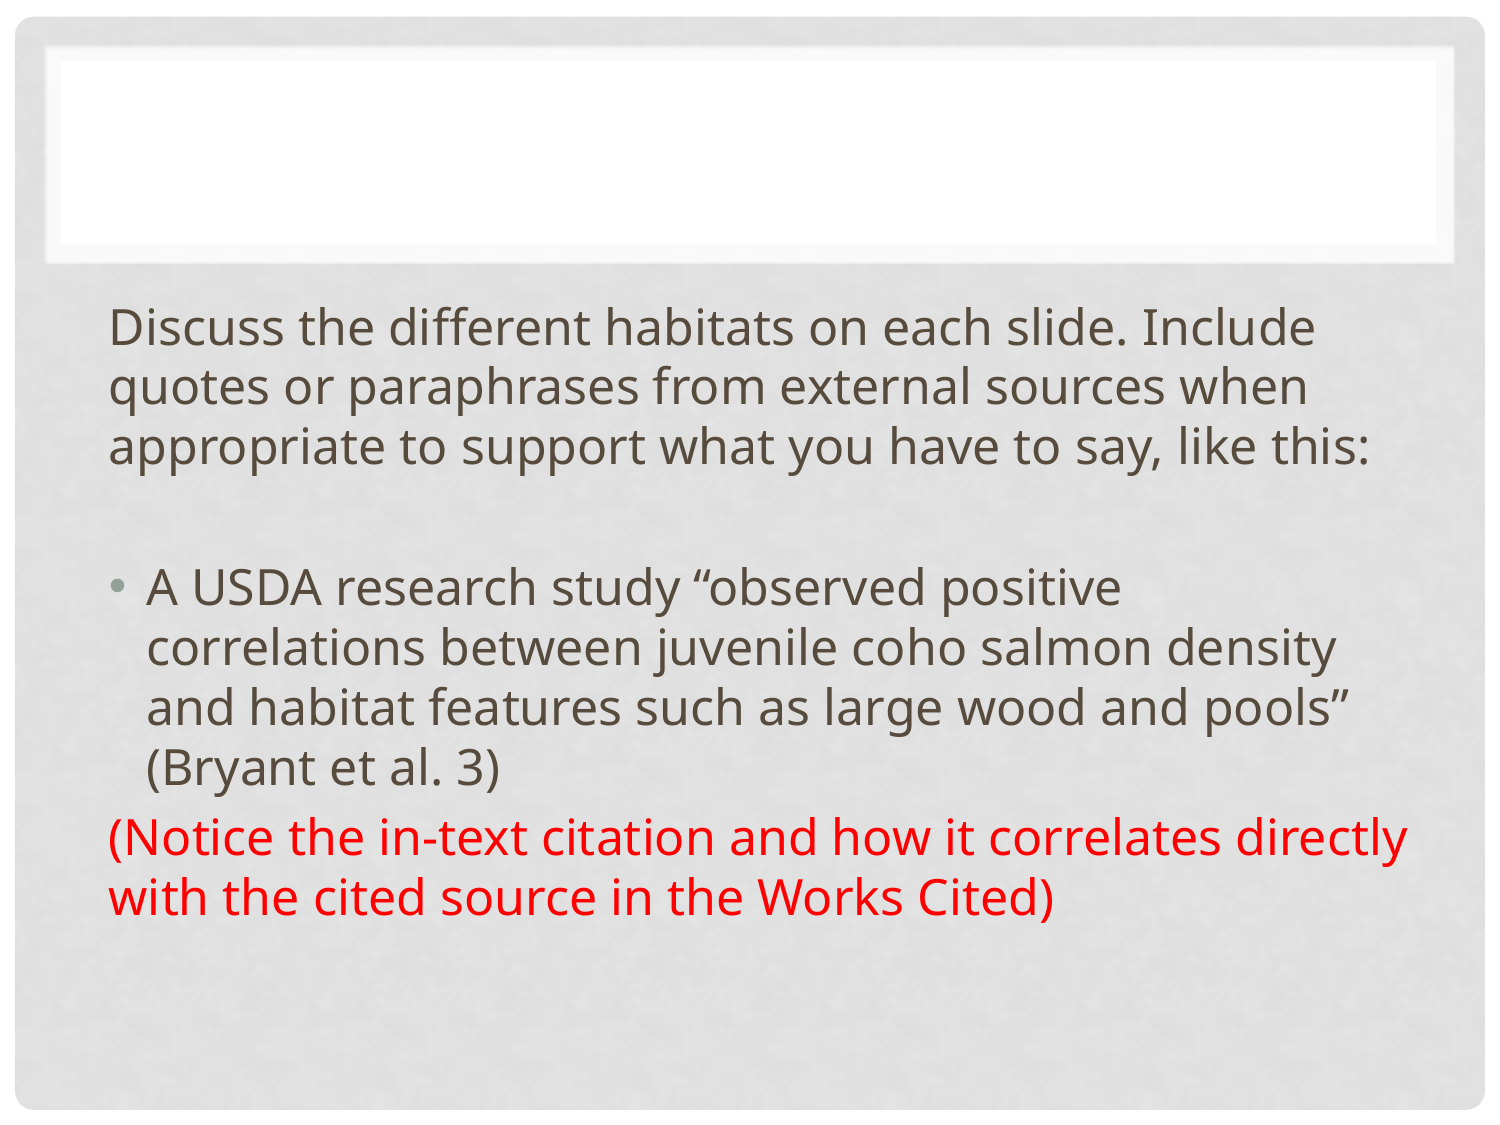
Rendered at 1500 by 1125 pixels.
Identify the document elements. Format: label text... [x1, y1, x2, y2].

list Discuss the different habitats on each slide. Include quotes or paraphrases from external sources when appropriate to support what you have to say, like this: A USDA research study “observed positive correlations between juvenile coho salmon density and habitat features such as large wood and pools” (Bryant et al. 3) (Notice the in-text citation and how it correlates directly with the cited source in the Works Cited) [75, 287, 1425, 1005]
